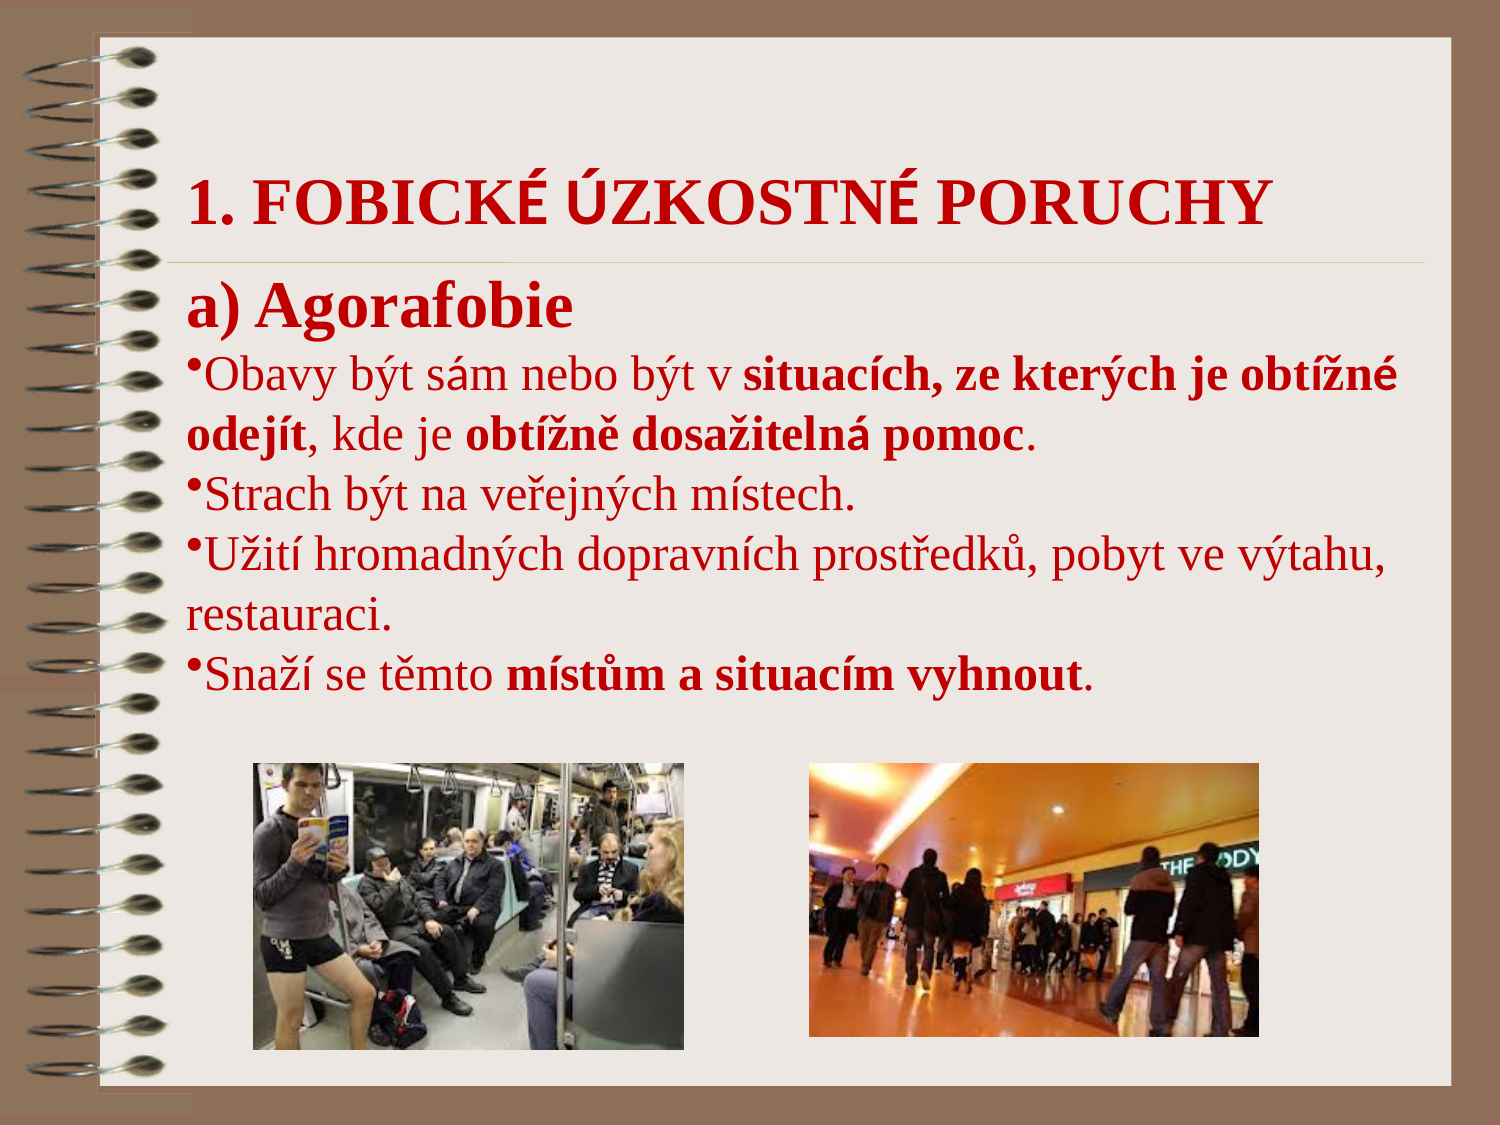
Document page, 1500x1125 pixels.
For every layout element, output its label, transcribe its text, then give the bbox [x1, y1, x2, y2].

picture [253, 762, 684, 1050]
picture [808, 762, 1260, 1037]
picture [0, 692, 194, 1115]
text_box 1. FOBICKÉ ÚZKOSTNÉ PORUCHY a) Agorafobie Obavy být sám nebo být v situacích, ze kterých je obtížné odejít, kde je obtížně dosažitelná pomoc. Strach být na veřejných místech. Užití hromadných dopravních prostředků, pobyt ve výtahu, restauraci. Snaží se těmto místům a situacím vyhnout. [171, 150, 1435, 708]
picture [0, 8, 194, 674]
